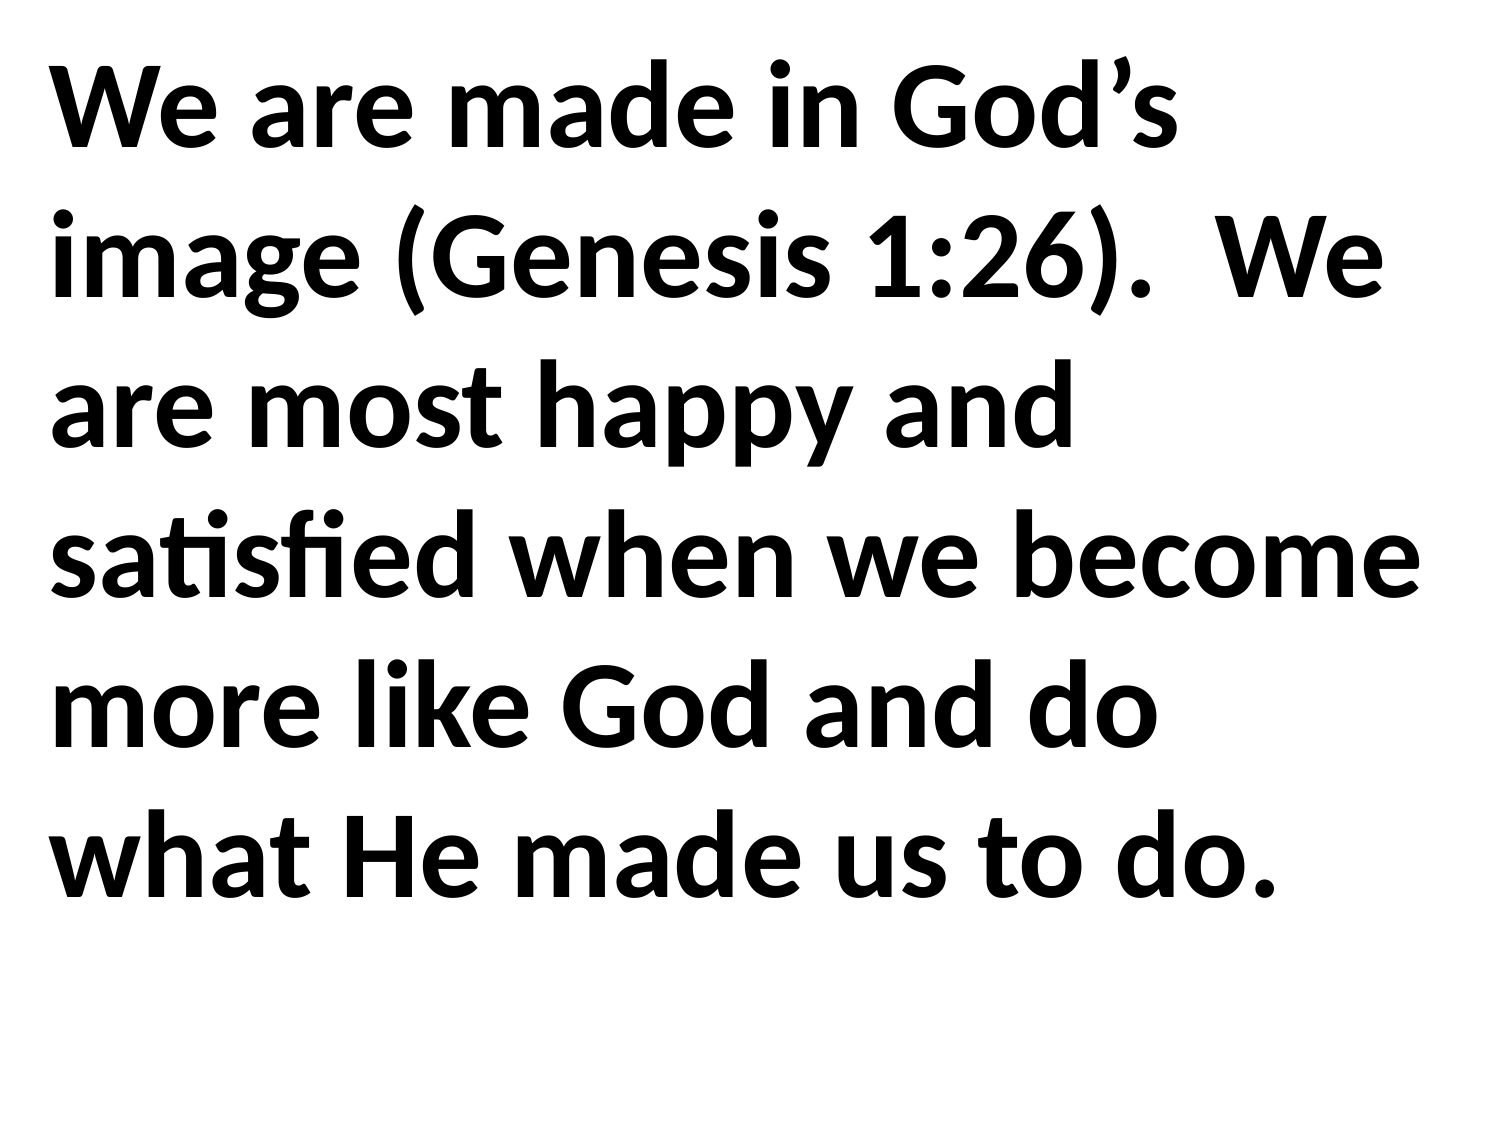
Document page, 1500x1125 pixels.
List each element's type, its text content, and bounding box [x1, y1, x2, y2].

text_box We are made in God’s image (Genesis 1:26). We are most happy and satisfied when we become more like God and do what He made us to do. [33, 15, 1466, 930]
